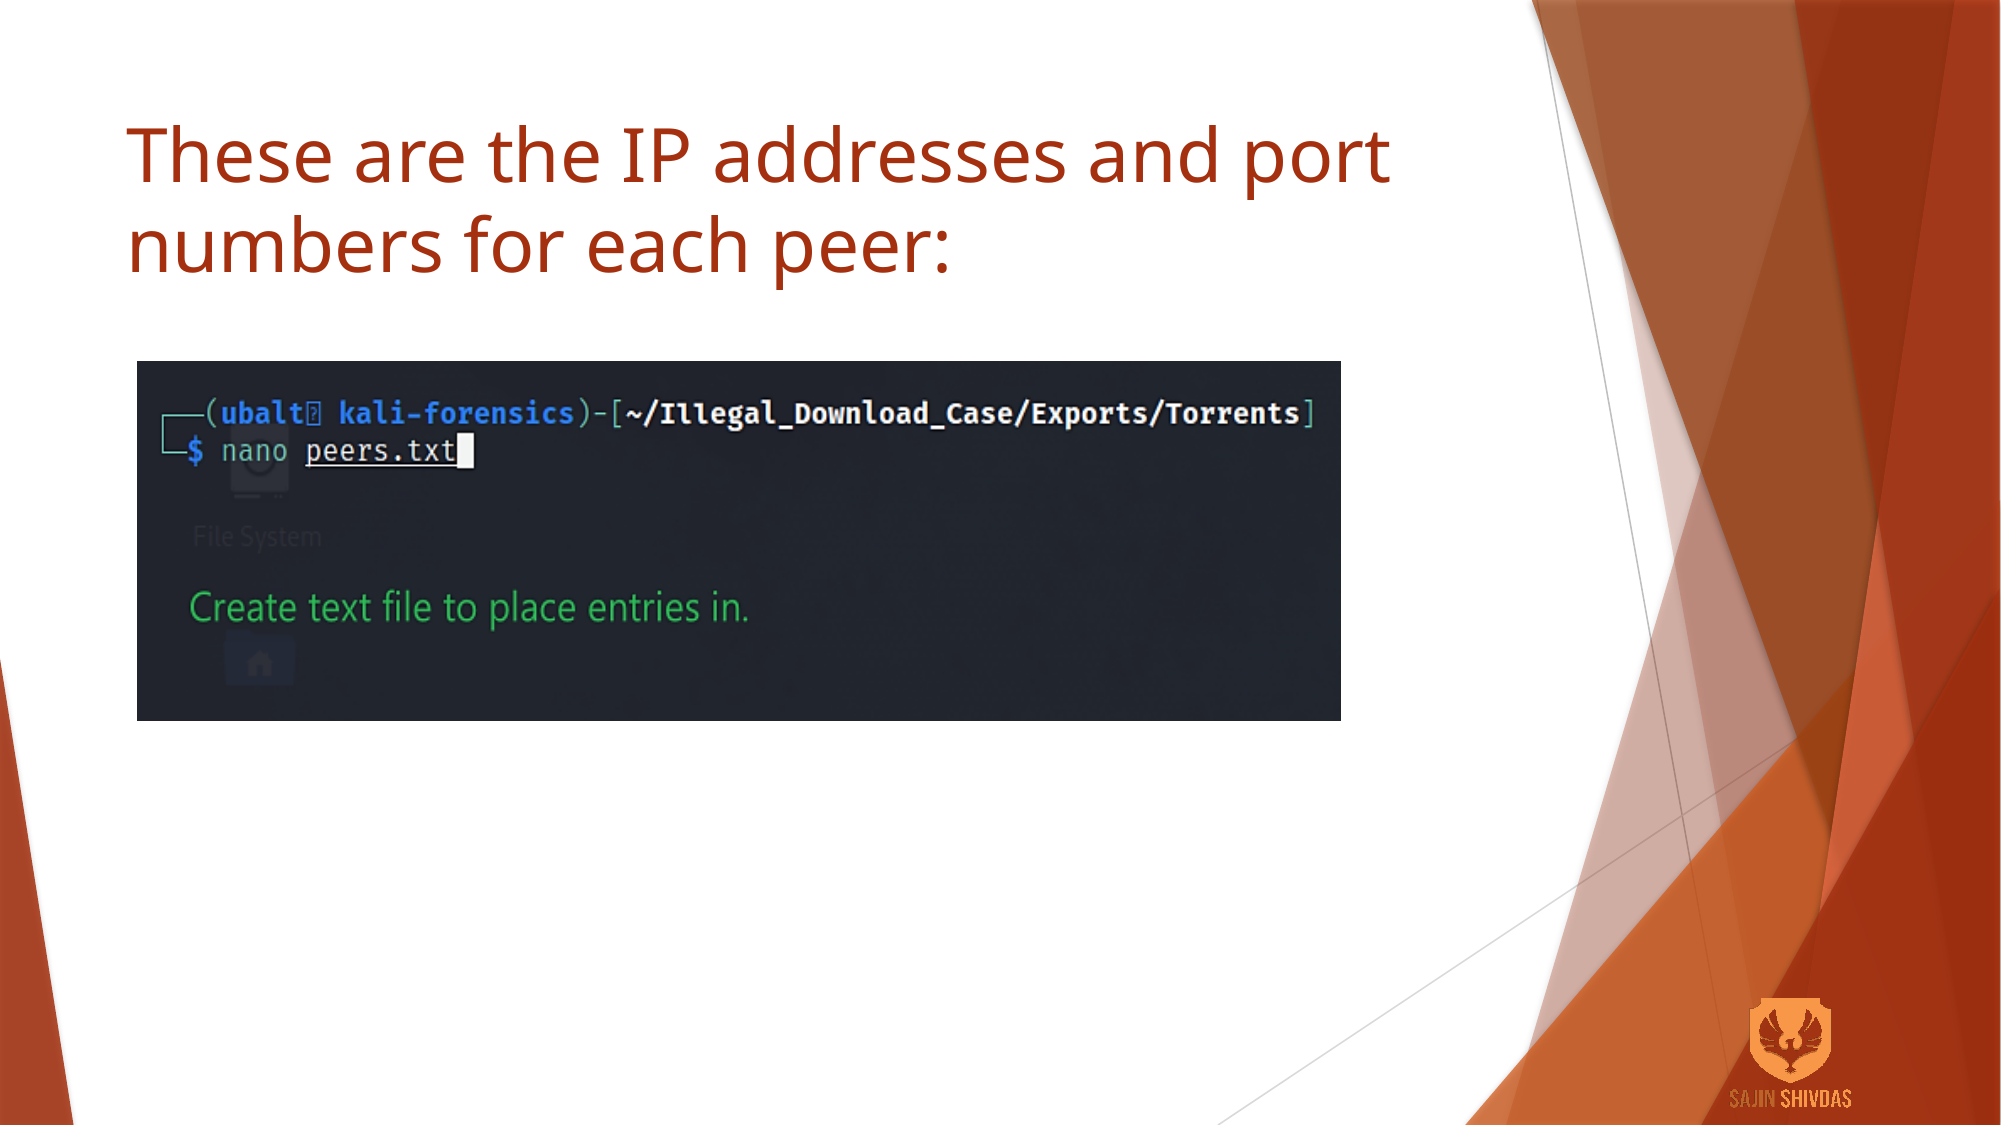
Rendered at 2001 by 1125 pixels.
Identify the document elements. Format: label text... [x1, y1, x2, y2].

title These are the IP addresses and port numbers for each peer: [111, 99, 1522, 317]
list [136, 361, 1341, 722]
picture [1721, 991, 1863, 1117]
